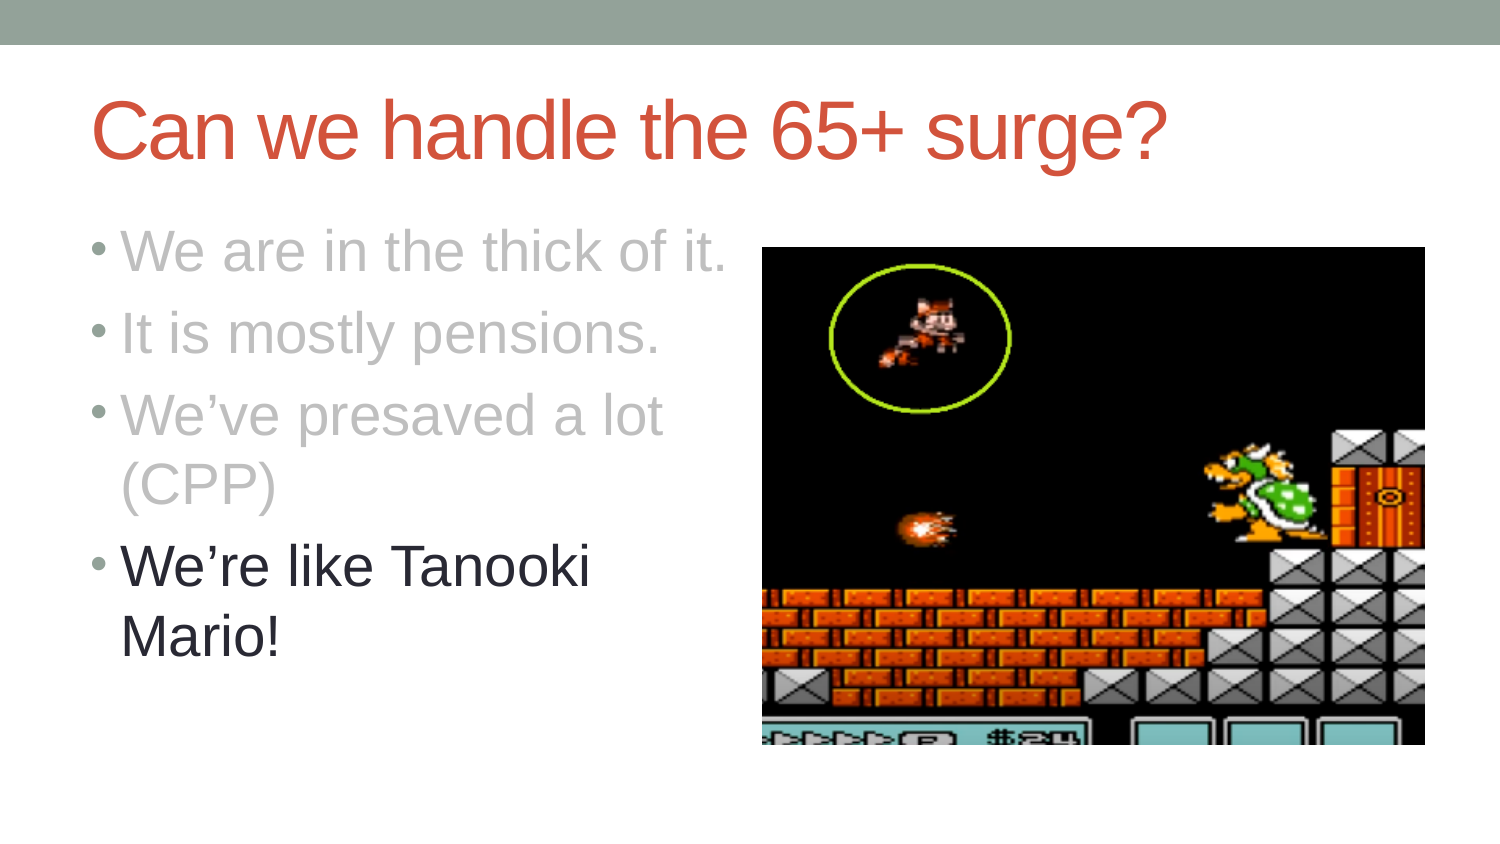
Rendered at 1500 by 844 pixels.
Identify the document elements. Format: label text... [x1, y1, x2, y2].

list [762, 247, 1426, 746]
list We are in the thick of it. It is mostly pensions. We’ve presaved a lot (CPP) We’re like Tanooki Mario! [75, 205, 750, 787]
title Can we handle the 65+ surge? [75, 65, 1425, 188]
